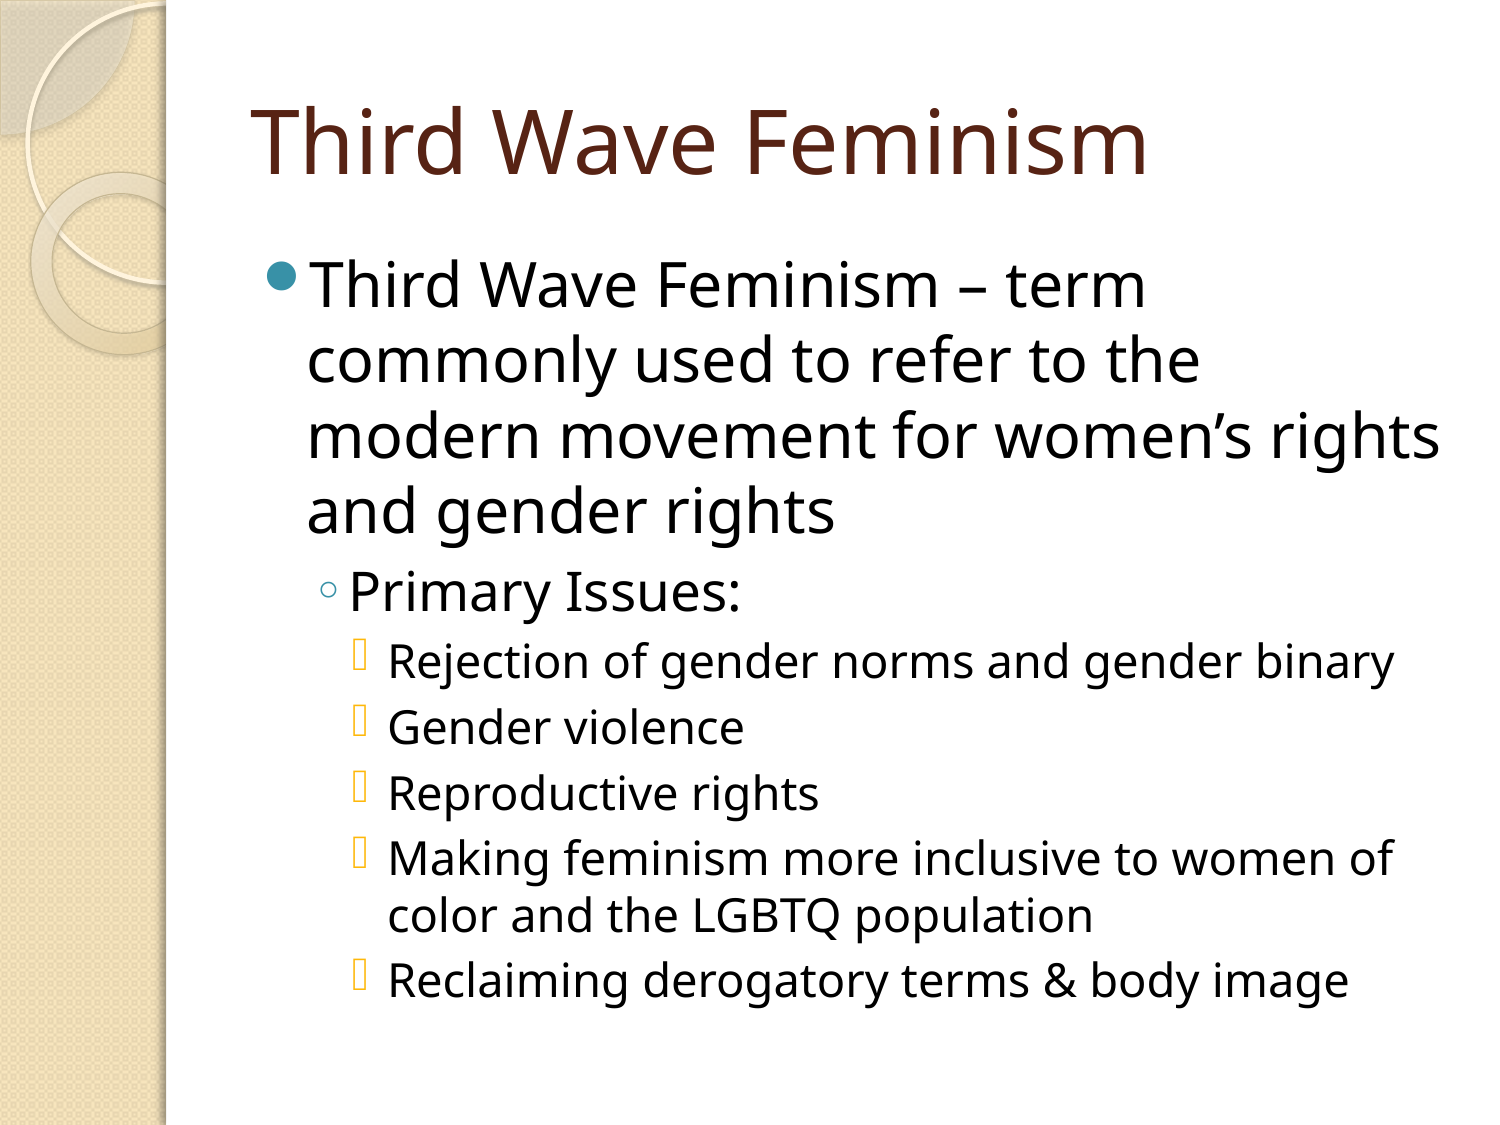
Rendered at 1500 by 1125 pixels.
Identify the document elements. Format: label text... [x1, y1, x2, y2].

title Third Wave Feminism [235, 45, 1466, 233]
list Third Wave Feminism – term commonly used to refer to the modern movement for women’s rights and gender rights Primary Issues: Rejection of gender norms and gender binary Gender violence Reproductive rights Making feminism more inclusive to women of color and the LGBTQ population Reclaiming derogatory terms & body image [235, 237, 1466, 1025]
